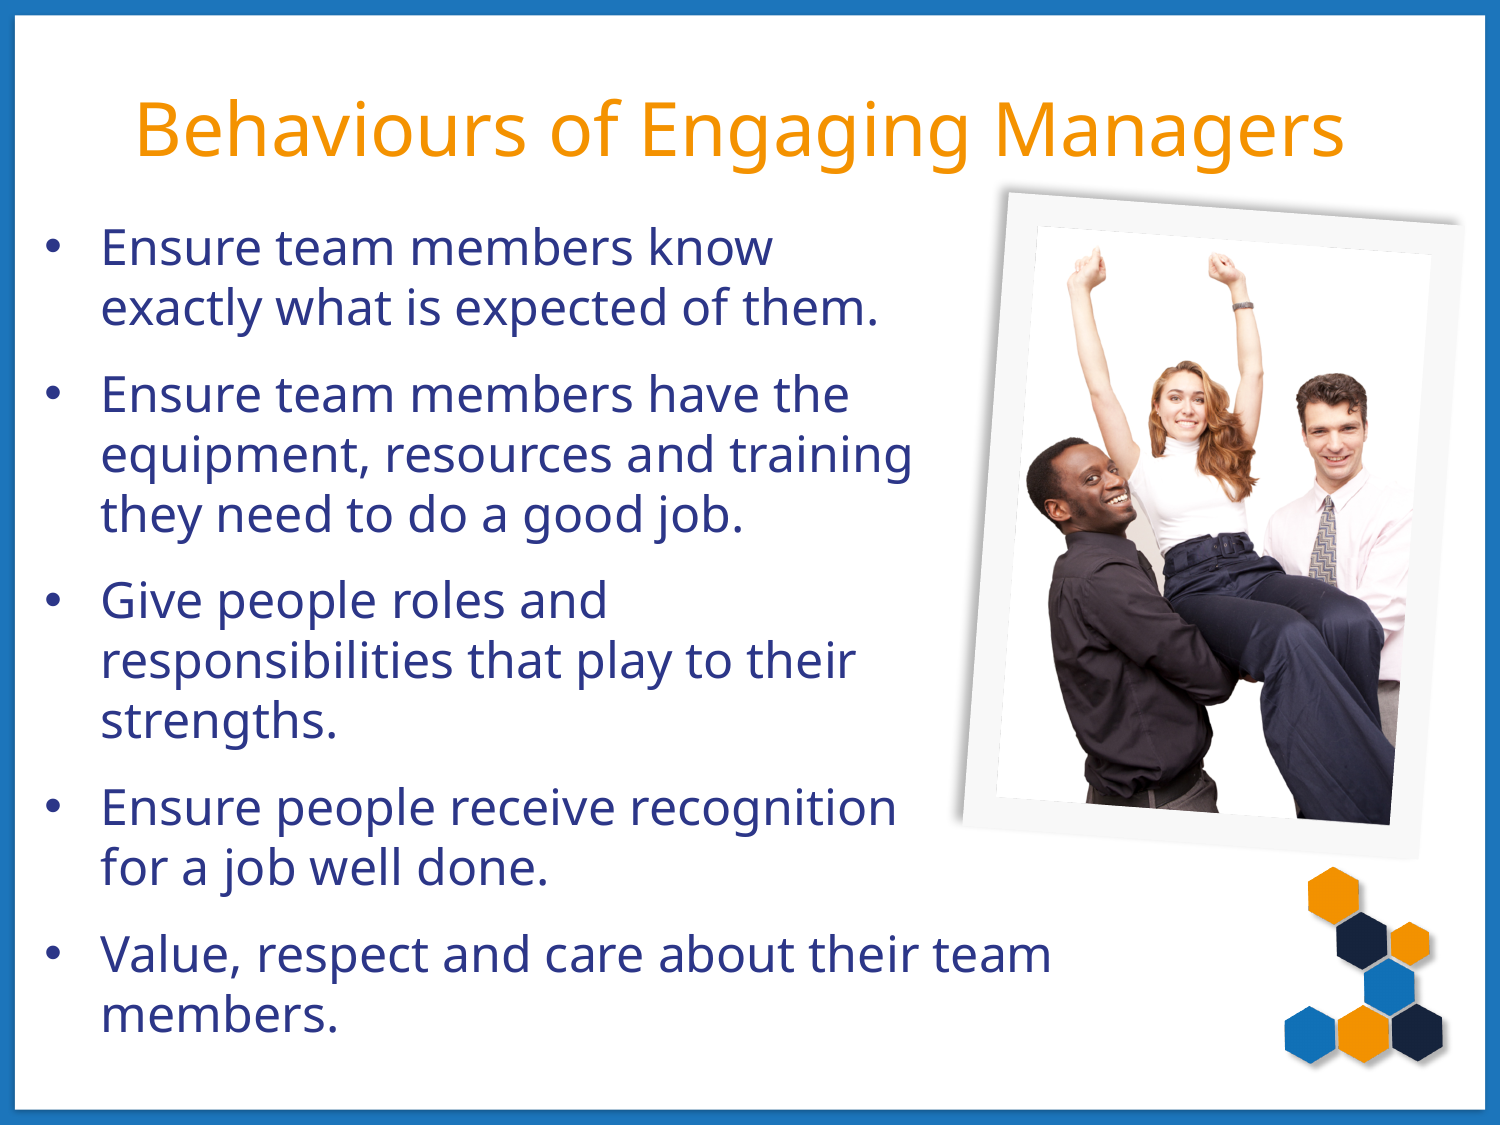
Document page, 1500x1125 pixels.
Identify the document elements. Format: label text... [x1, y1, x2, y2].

picture [1015, 239, 1412, 813]
title Behaviours of Engaging Managers [75, 45, 1425, 208]
list Ensure team members know exactly what is expected of them. Ensure team members have the equipment, resources and training they need to do a good job. Give people roles and responsibilities that play to their strengths. Ensure people receive recognition for a job well done. Value, respect and care about their team members. [29, 208, 1459, 1059]
picture [1231, 841, 1480, 1093]
